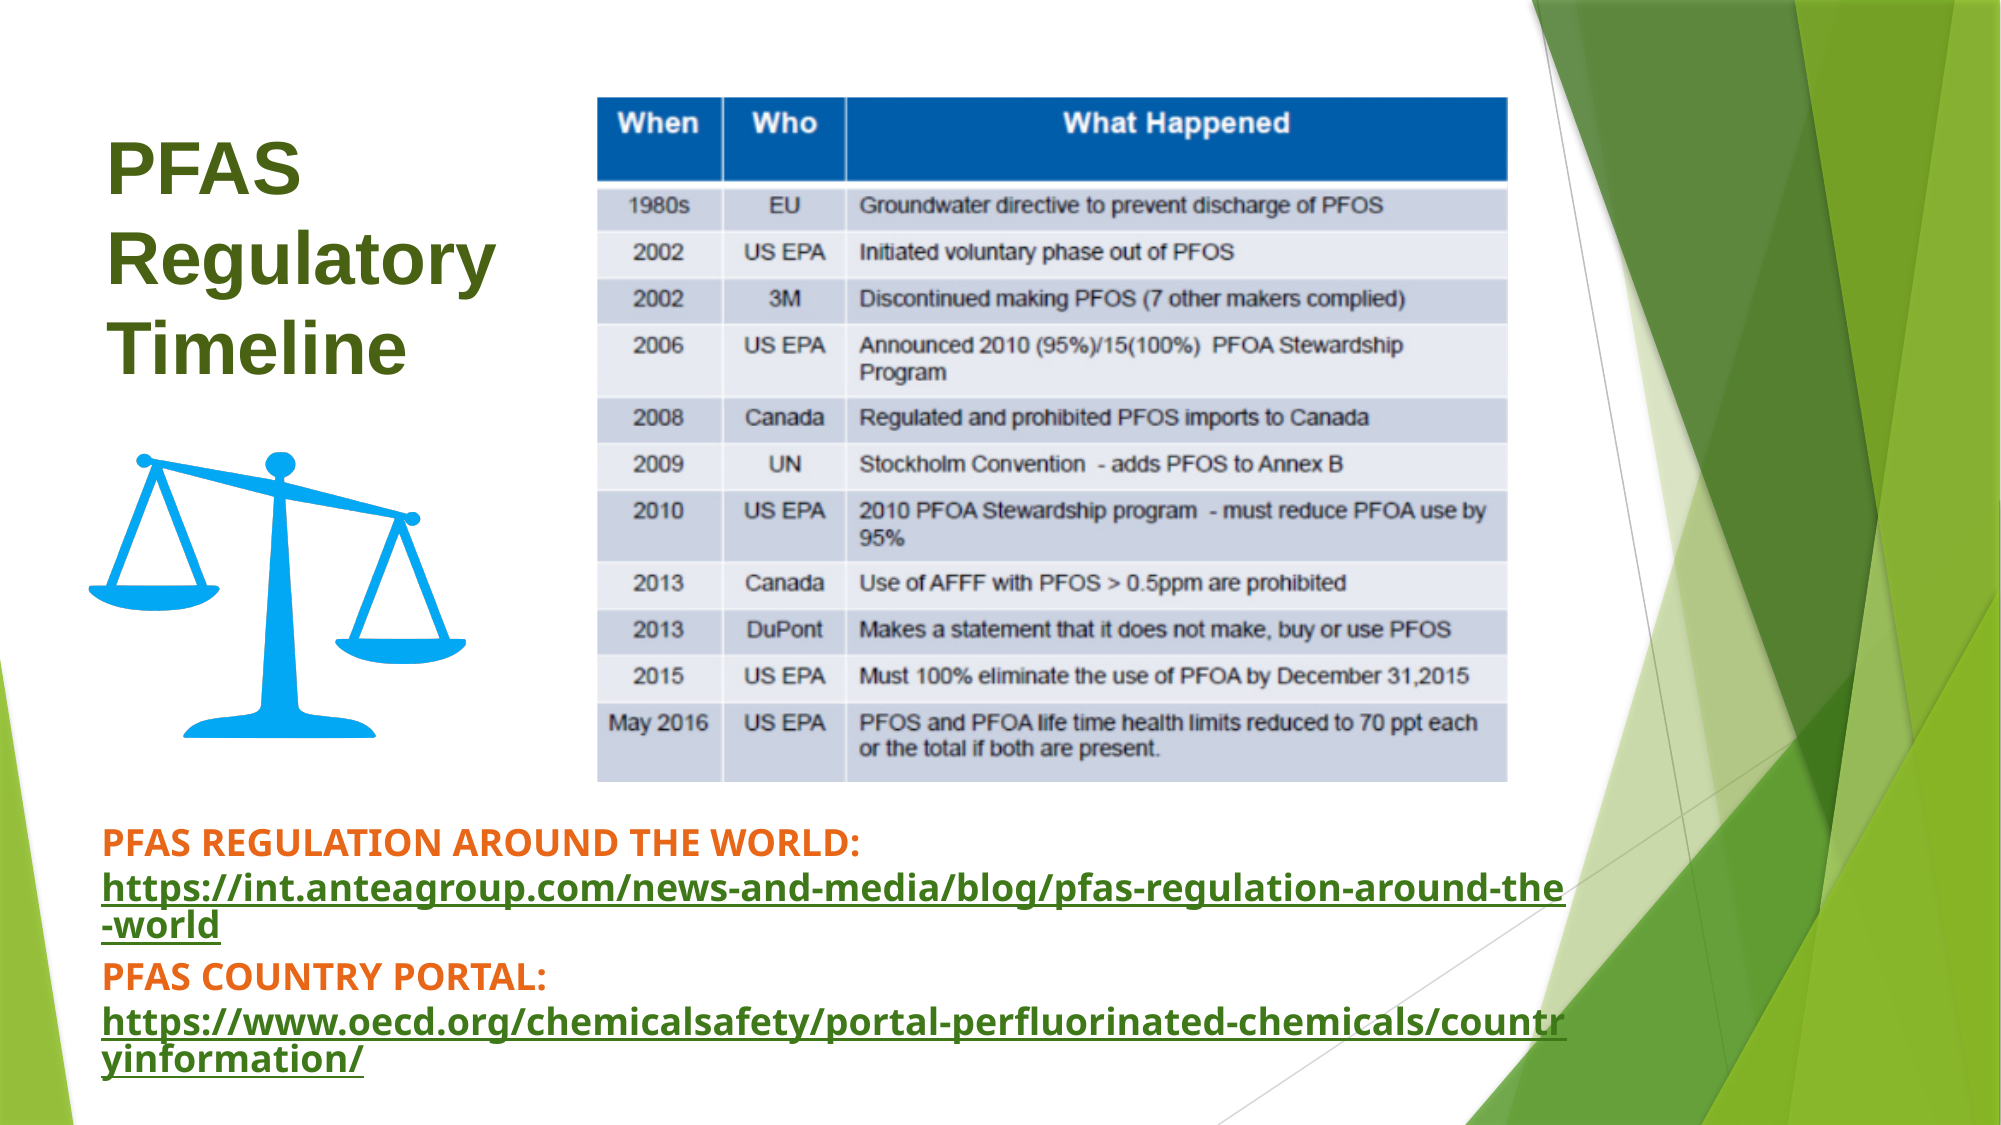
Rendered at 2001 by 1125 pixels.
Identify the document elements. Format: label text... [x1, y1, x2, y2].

text_box PFAS Regulatory Timeline [91, 111, 554, 397]
text_box PFAS Regulation Around the World: https://int.anteagroup.com/news-and-media/blog/pfas-regulation-around-the-world PFAS COUNTRY PORTAL: https://www.oecd.org/chemicalsafety/portal-perfluorinated-chemicals/countryinformation/ [86, 811, 1591, 1019]
picture [0, 439, 554, 752]
picture [596, 96, 1509, 783]
